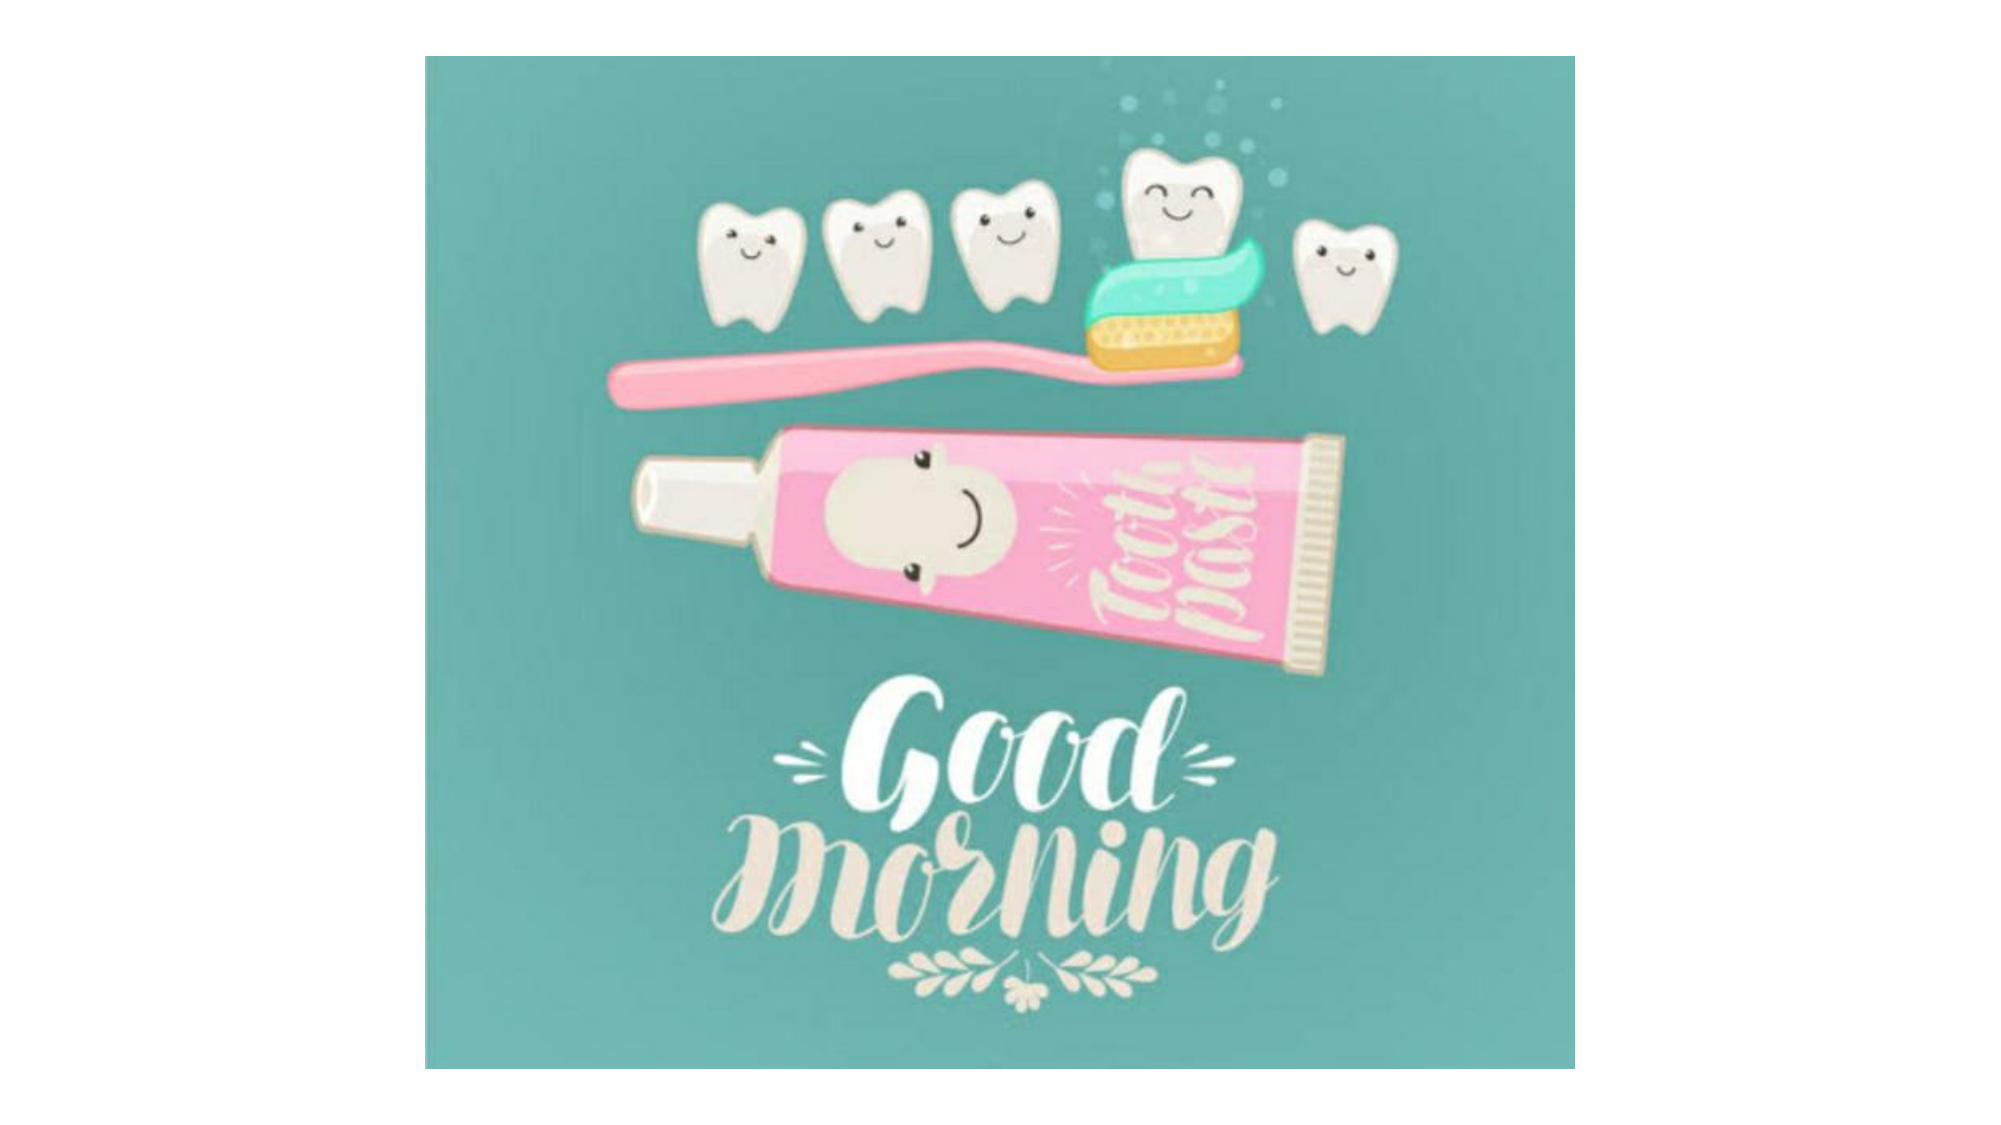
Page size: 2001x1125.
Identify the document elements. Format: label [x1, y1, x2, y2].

picture [425, 56, 1575, 1069]
